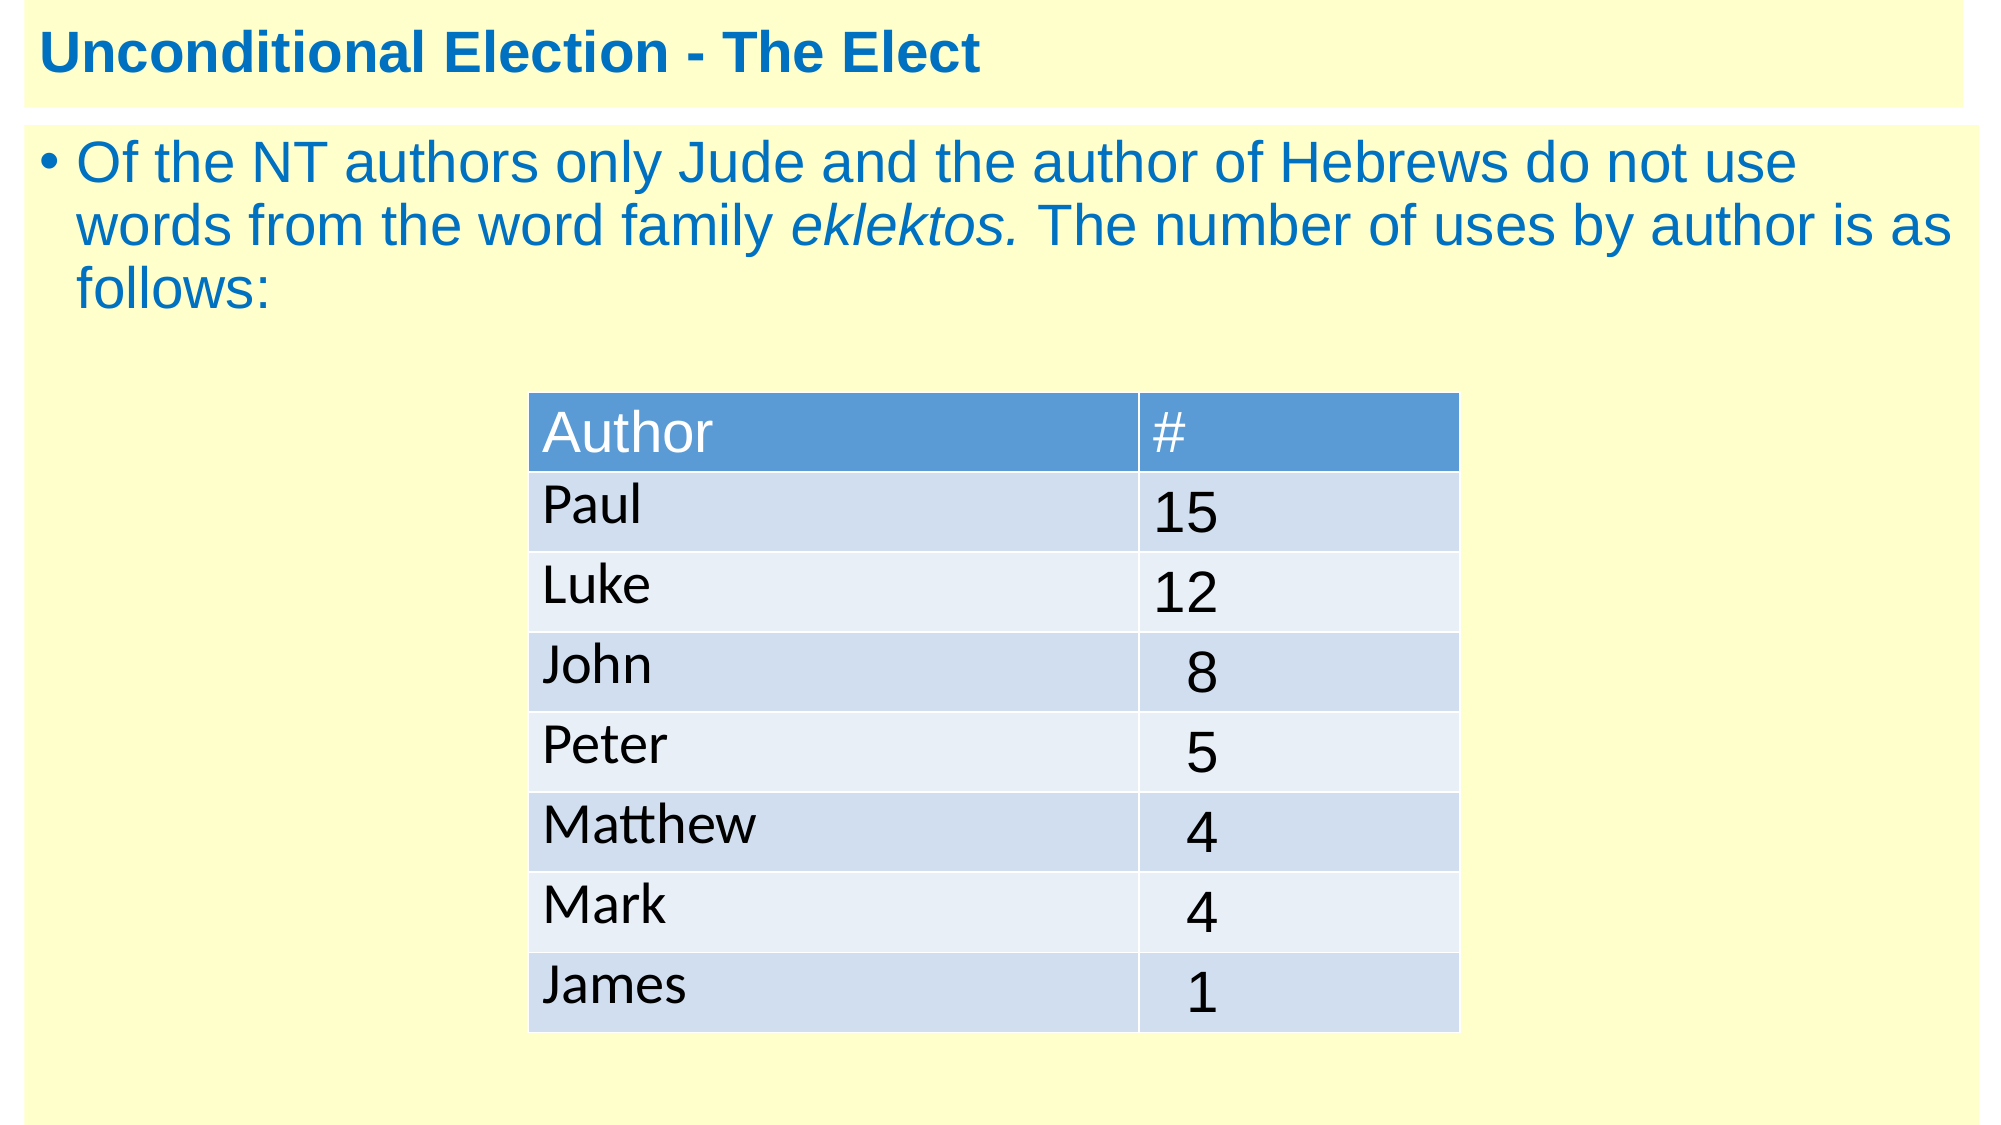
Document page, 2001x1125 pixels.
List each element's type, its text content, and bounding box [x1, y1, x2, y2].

table_cell 12 [1140, 553, 1459, 631]
table_header # [1140, 393, 1459, 471]
table_cell 4 [1140, 793, 1459, 871]
table_cell Luke [529, 553, 1138, 631]
table_cell Matthew [529, 793, 1138, 871]
table_cell 5 [1140, 713, 1459, 791]
table_header Author [529, 393, 1138, 471]
table_cell Paul [529, 473, 1138, 551]
text_box [0, 181, 1246, 267]
table_cell Mark [529, 873, 1138, 952]
table_cell 1 [1140, 953, 1459, 1032]
table_cell 8 [1140, 633, 1459, 711]
table_cell Peter [529, 713, 1138, 791]
title Unconditional Election - The Elect [24, 0, 1964, 108]
table_cell James [529, 953, 1138, 1032]
list Of the NT authors only Jude and the author of Hebrews do not use words from the word family eklektos. The number of uses by author is as follows: [24, 125, 1979, 1125]
table_cell 4 [1140, 873, 1459, 952]
table_cell 15 [1140, 473, 1459, 551]
table_cell John [529, 633, 1138, 711]
